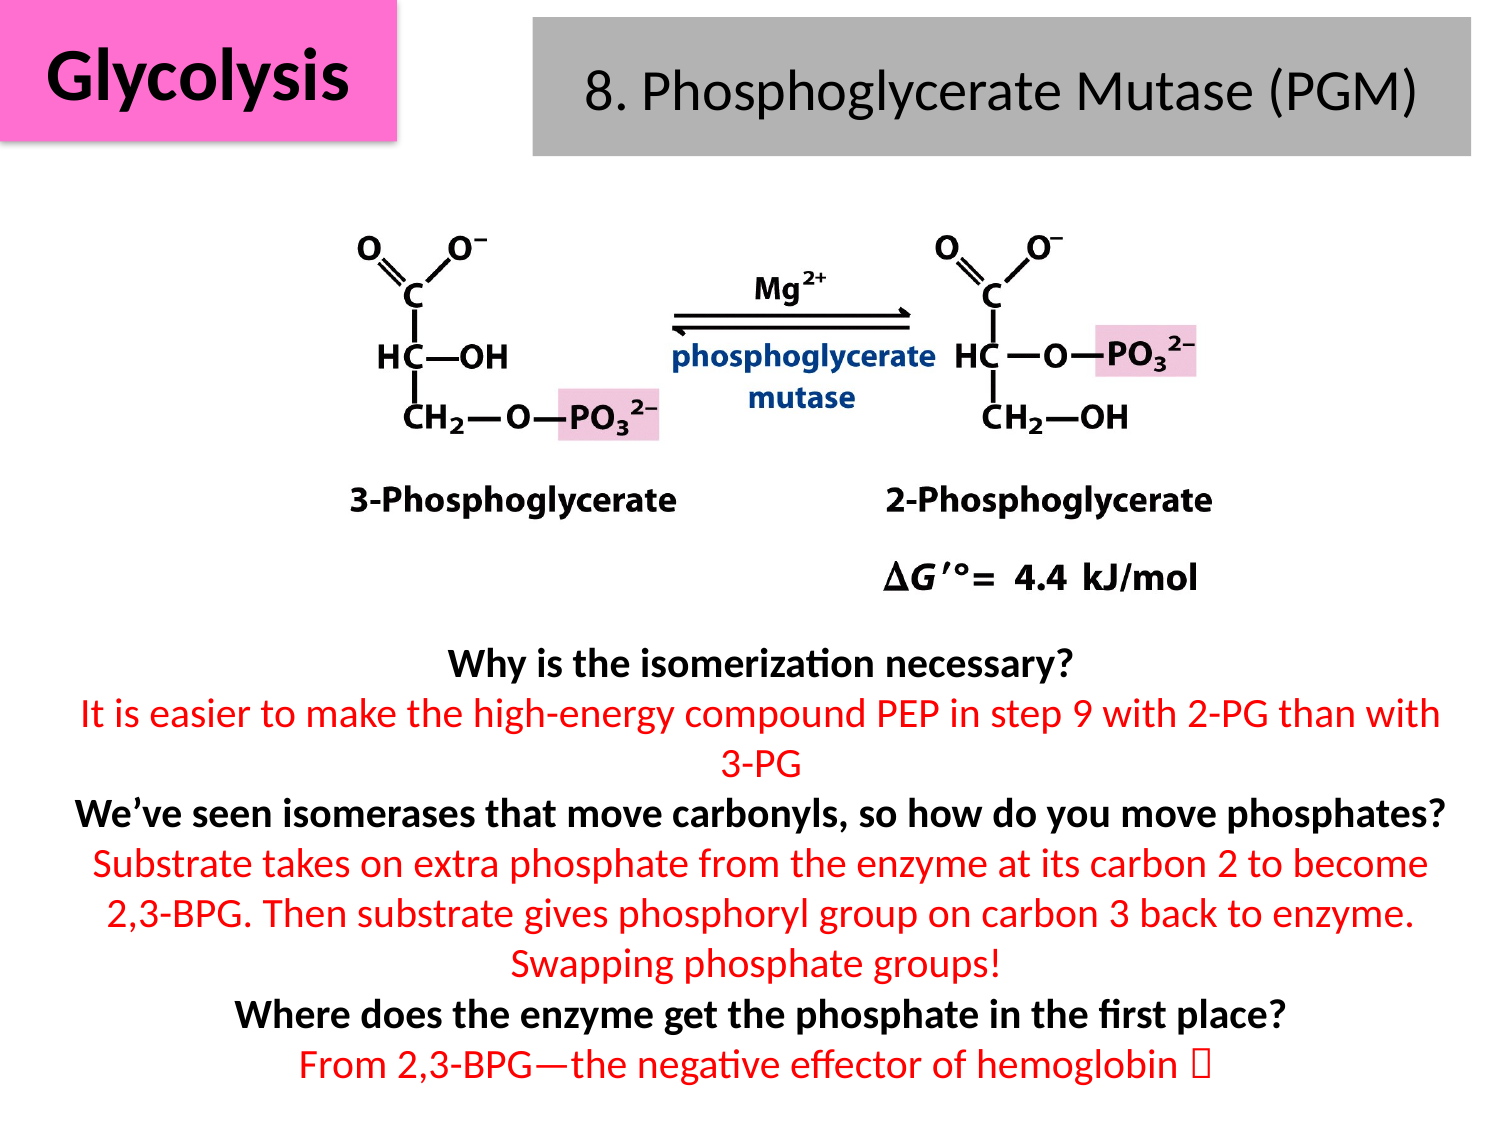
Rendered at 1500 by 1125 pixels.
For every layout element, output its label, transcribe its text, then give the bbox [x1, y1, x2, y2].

text_box Why is the isomerization necessary? It is easier to make the high-energy compound PEP in step 9 with 2-PG than with 3-PG We’ve seen isomerases that move carbonyls, so how do you move phosphates? Substrate takes on extra phosphate from the enzyme at its carbon 2 to become 2,3-BPG. Then substrate gives phosphoryl group on carbon 3 back to enzyme. Swapping phosphate groups! Where does the enzyme get the phosphate in the first place? From 2,3-BPG—the negative effector of hemoglobin  [51, 628, 1472, 1094]
text_box Glycolysis [0, 0, 398, 142]
title 8. Phosphoglycerate Mutase (PGM) [532, 17, 1472, 157]
picture [343, 222, 1221, 599]
